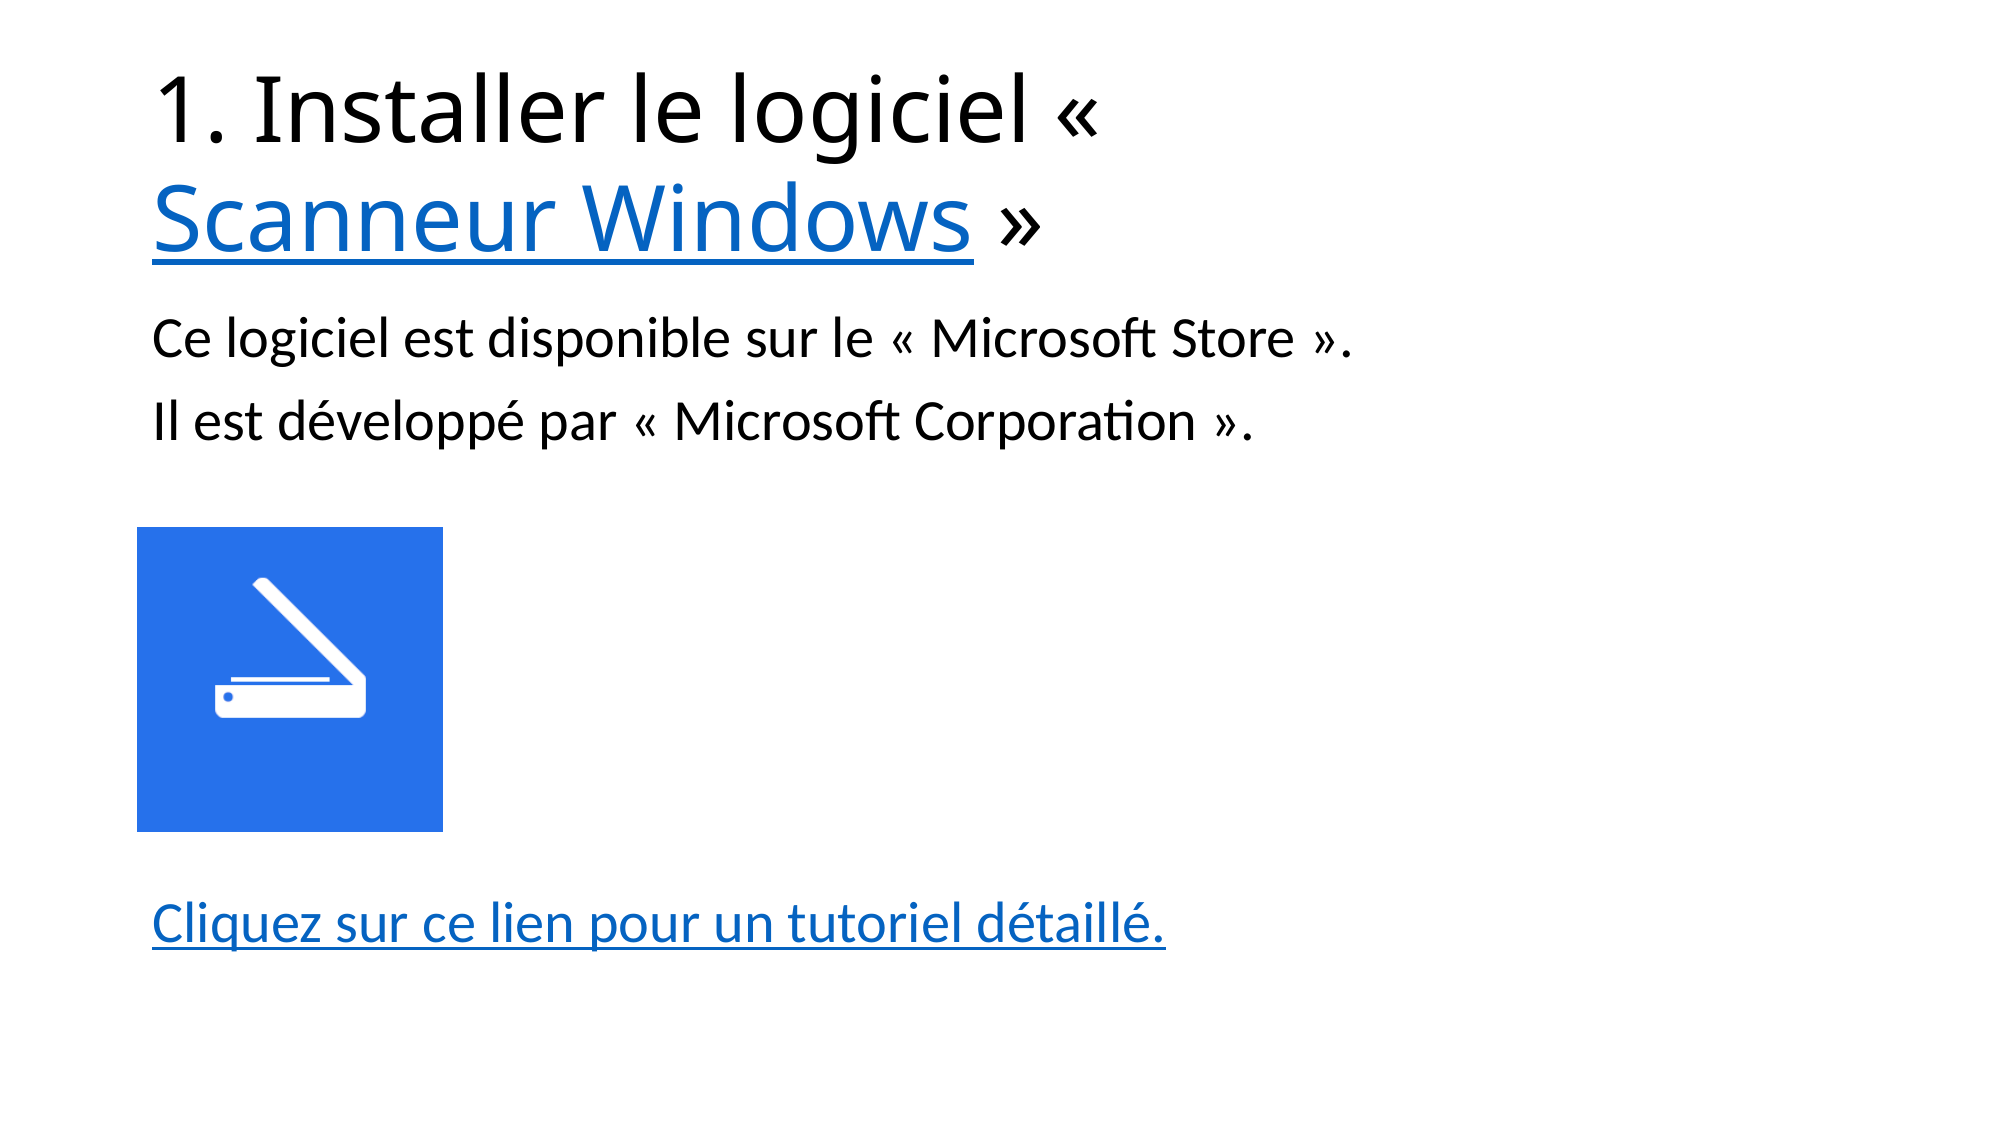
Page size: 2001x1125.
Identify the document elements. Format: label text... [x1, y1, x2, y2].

title 1. Installer le logiciel « Scanneur Windows » [137, 59, 1863, 278]
picture [137, 527, 443, 832]
list Ce logiciel est disponible sur le « Microsoft Store ». Il est développé par « Microsoft Corporation ». Cliquez sur ce lien pour un tutoriel détaillé. [137, 299, 1863, 1014]
